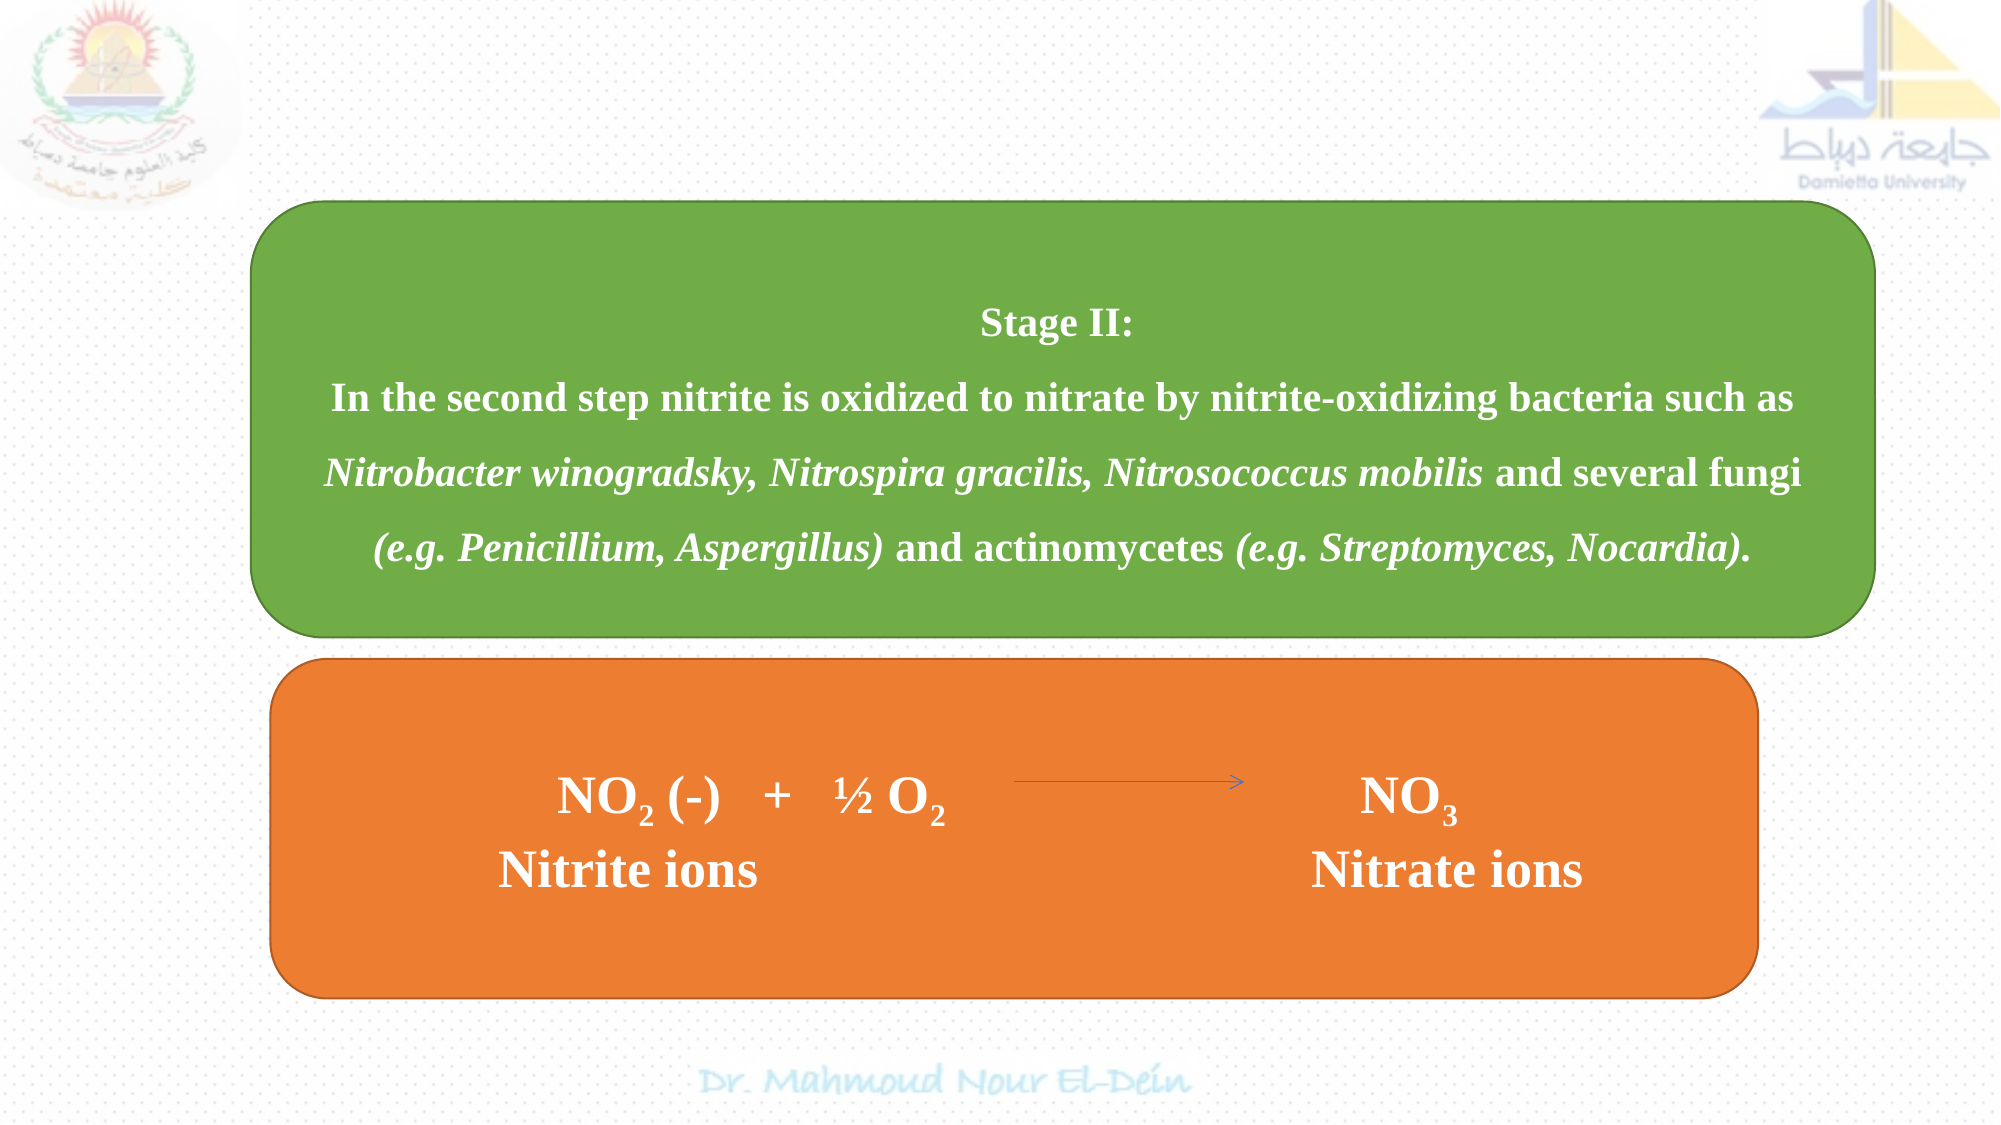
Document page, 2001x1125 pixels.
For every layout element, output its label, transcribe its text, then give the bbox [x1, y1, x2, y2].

text_box NO2 (-) + ½ O2 NO3 Nitrite ions Nitrate ions [269, 657, 1760, 1000]
text_box Stage II: In the second step nitrite is oxidized to nitrate by nitrite-oxidizing bacteria such as Nitrobacter winogradsky, Nitrospira gracilis, Nitrosococcus mobilis and several fungi (e.g. Penicillium, Aspergillus) and actinomycetes (e.g. Streptomyces, Nocardia). [249, 200, 1877, 639]
